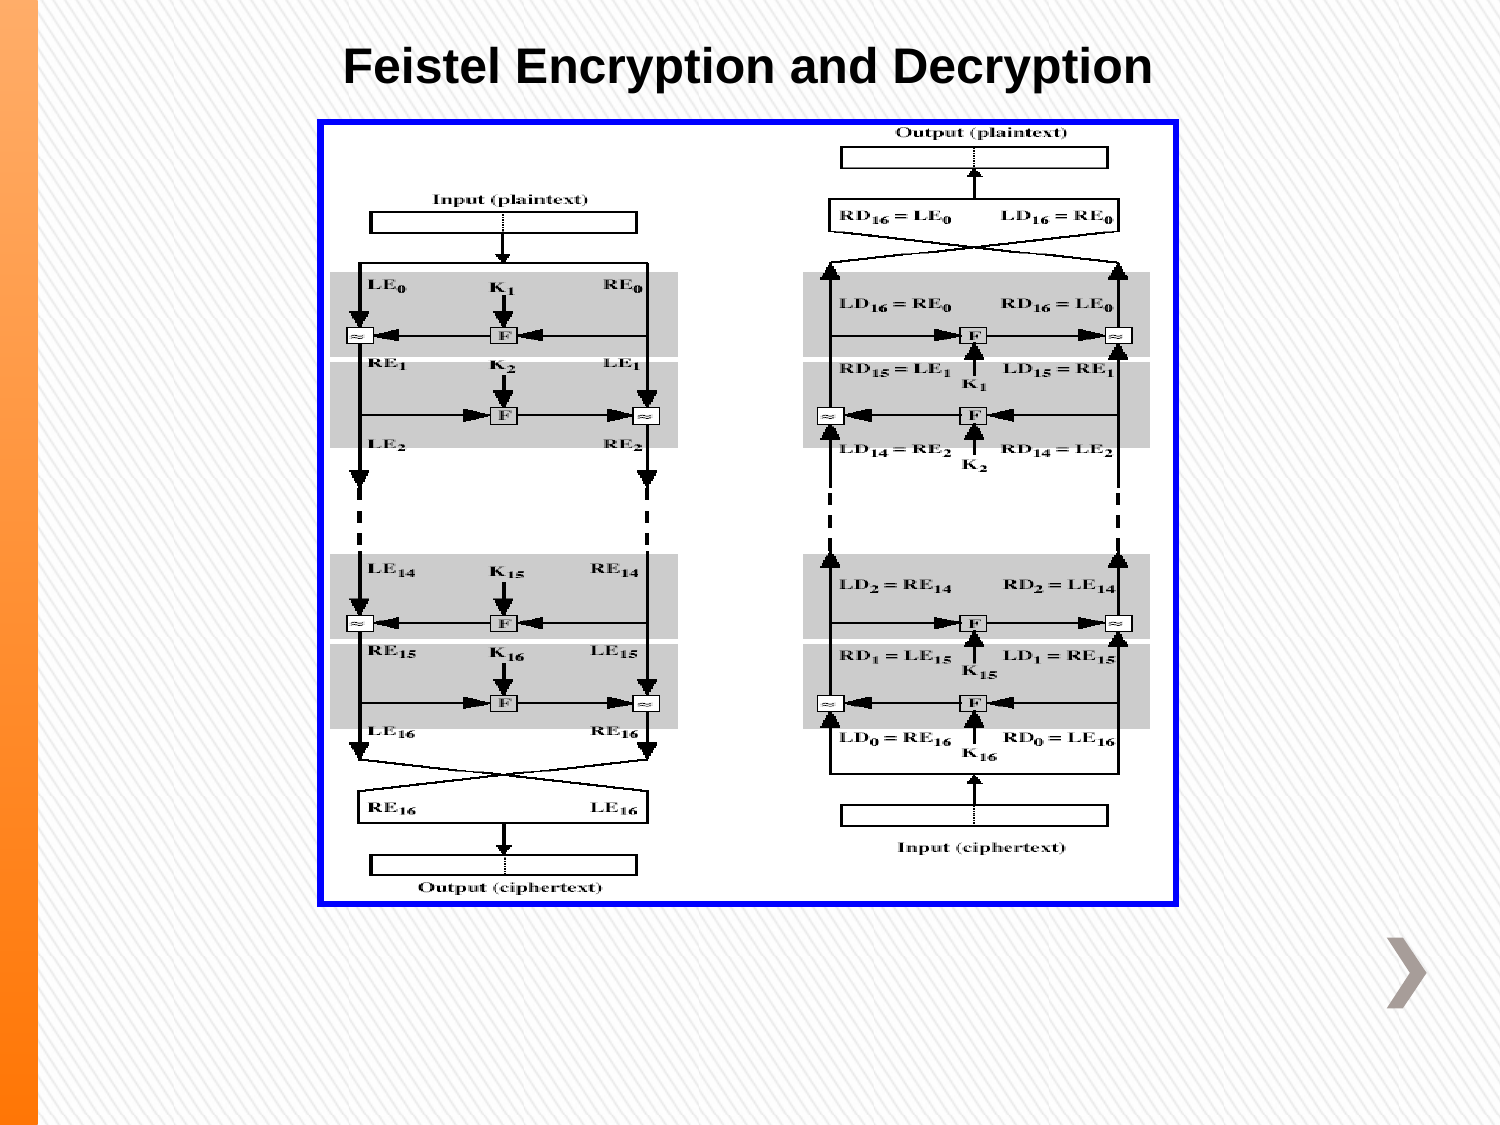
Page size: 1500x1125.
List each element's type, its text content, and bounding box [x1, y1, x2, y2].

table_header 0 [0, 281, 37, 285]
text_box Feistel Encryption and Decryption [12, 23, 1484, 105]
picture [323, 124, 1174, 902]
